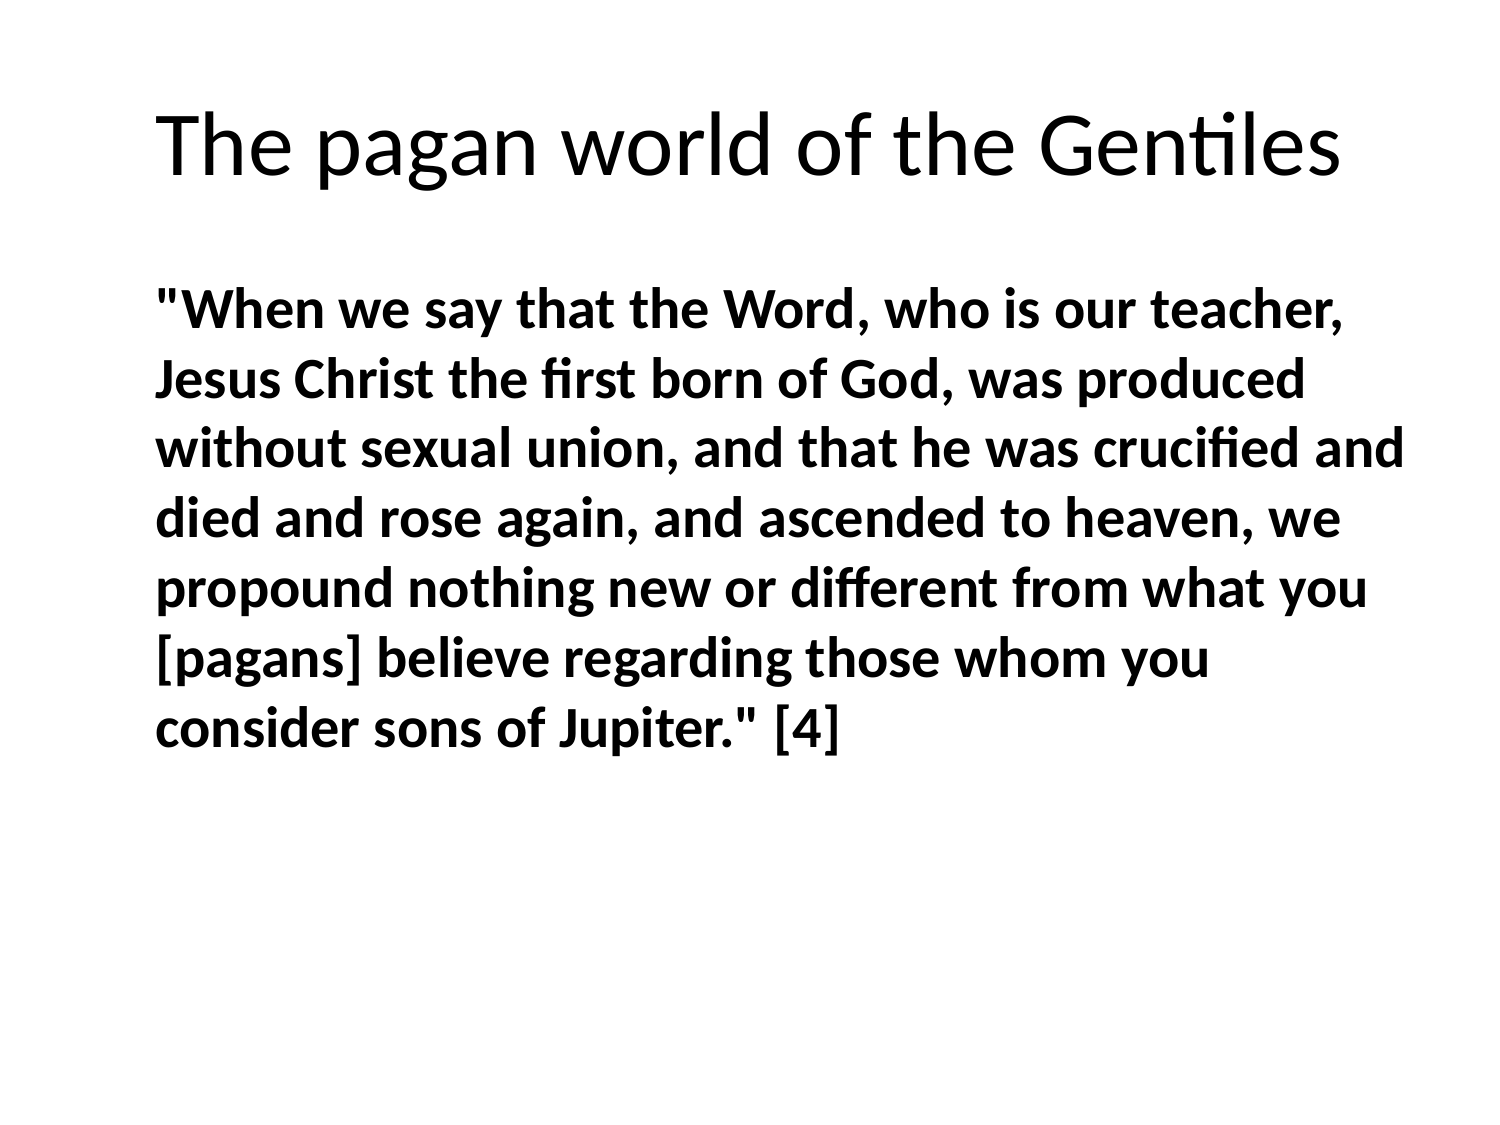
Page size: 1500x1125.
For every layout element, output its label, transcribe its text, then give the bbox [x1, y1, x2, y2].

title The pagan world of the Gentiles [75, 45, 1425, 233]
list "When we say that the Word, who is our teacher, Jesus Christ the first born of God, was produced without sexual union, and that he was crucified and died and rose again, and ascended to heaven, we propound nothing new or different from what you [pagans] believe regarding those whom you consider sons of Jupiter." [4] [75, 262, 1425, 1005]
